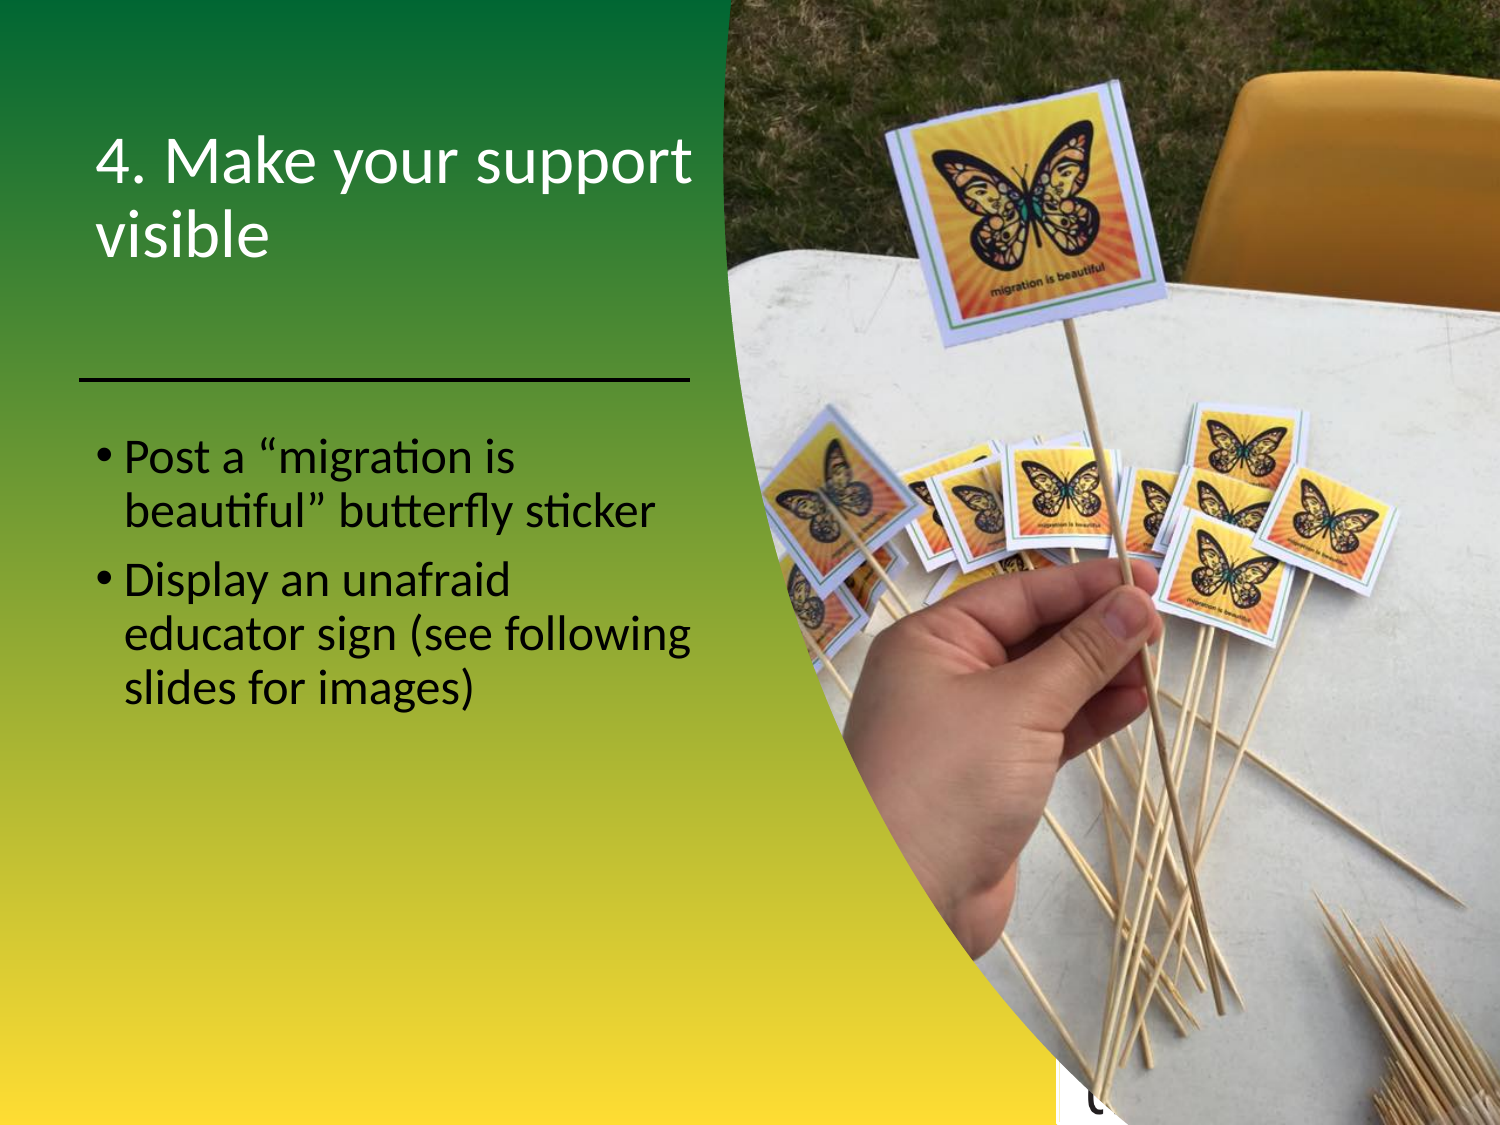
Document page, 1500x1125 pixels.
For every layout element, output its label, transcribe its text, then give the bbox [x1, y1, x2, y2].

title 4. Make your support visible [80, 59, 723, 338]
picture [723, 0, 1500, 1125]
list Post a “migration is beautiful” butterfly sticker Display an unafraid educator sign (see following slides for images) [80, 422, 711, 991]
